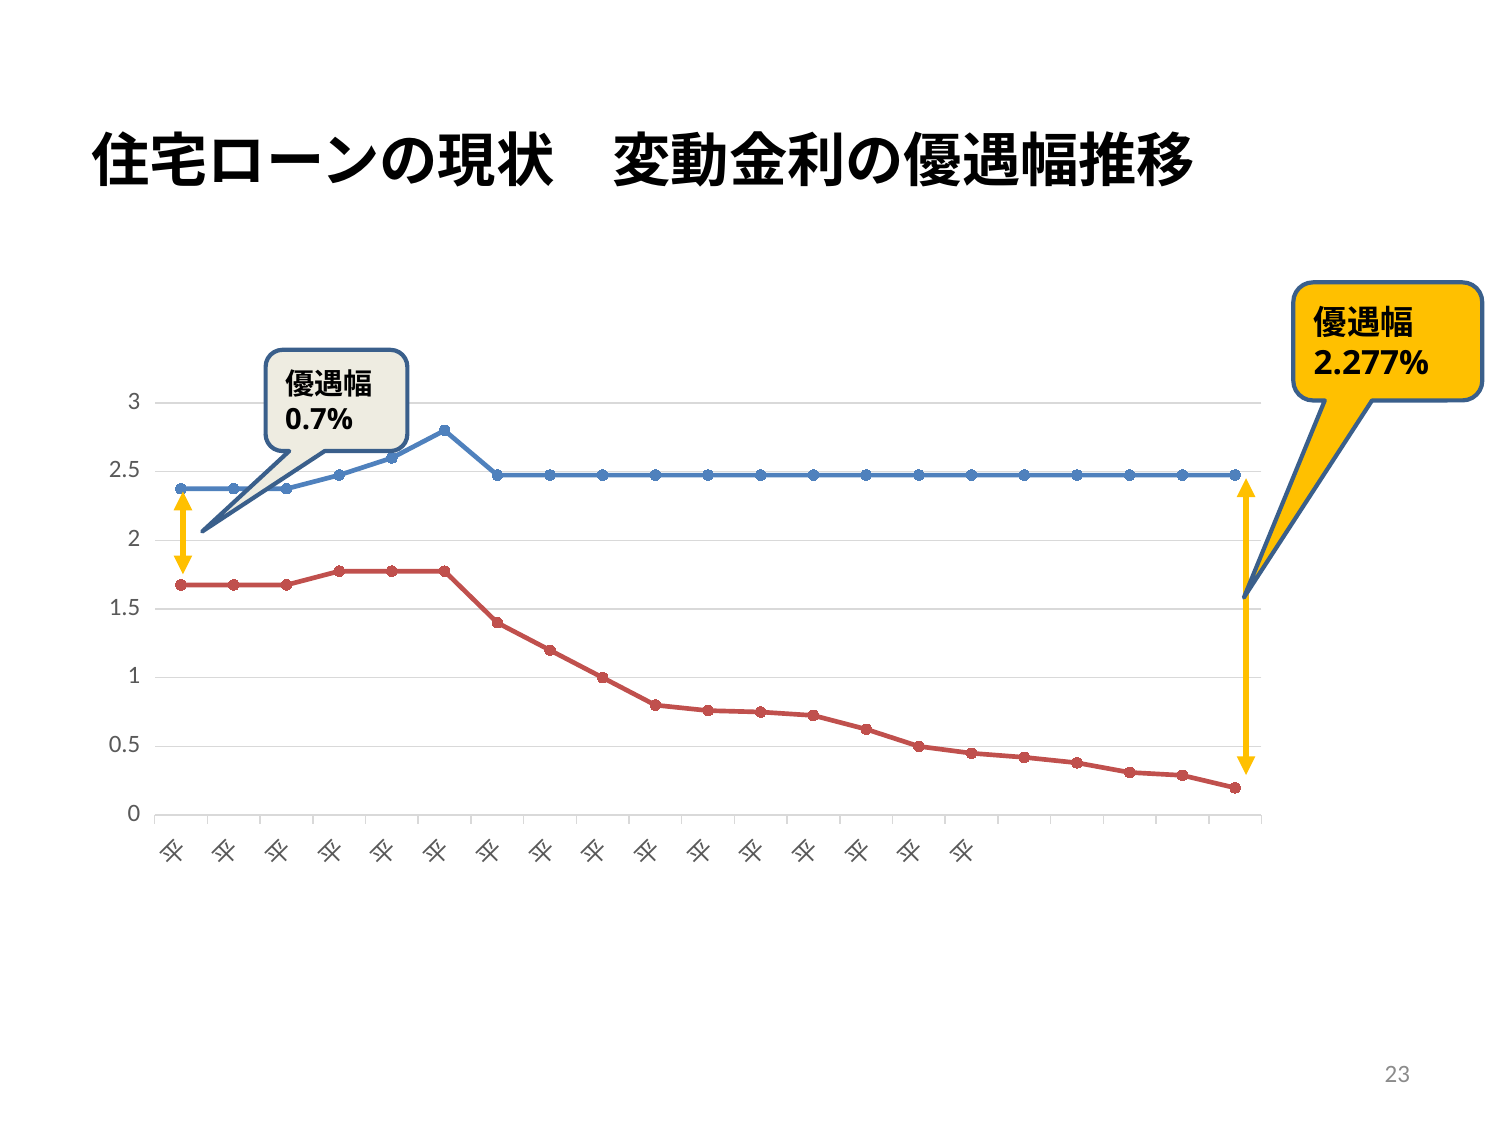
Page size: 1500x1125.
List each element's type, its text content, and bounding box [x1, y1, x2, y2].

text_box 住宅ローンの現状 変動金利の優遇幅推移 [76, 115, 1258, 201]
chart [100, 201, 1294, 923]
text_box 優遇幅 2.277% [1298, 280, 1485, 519]
slide_number 23 [1074, 1042, 1425, 1103]
